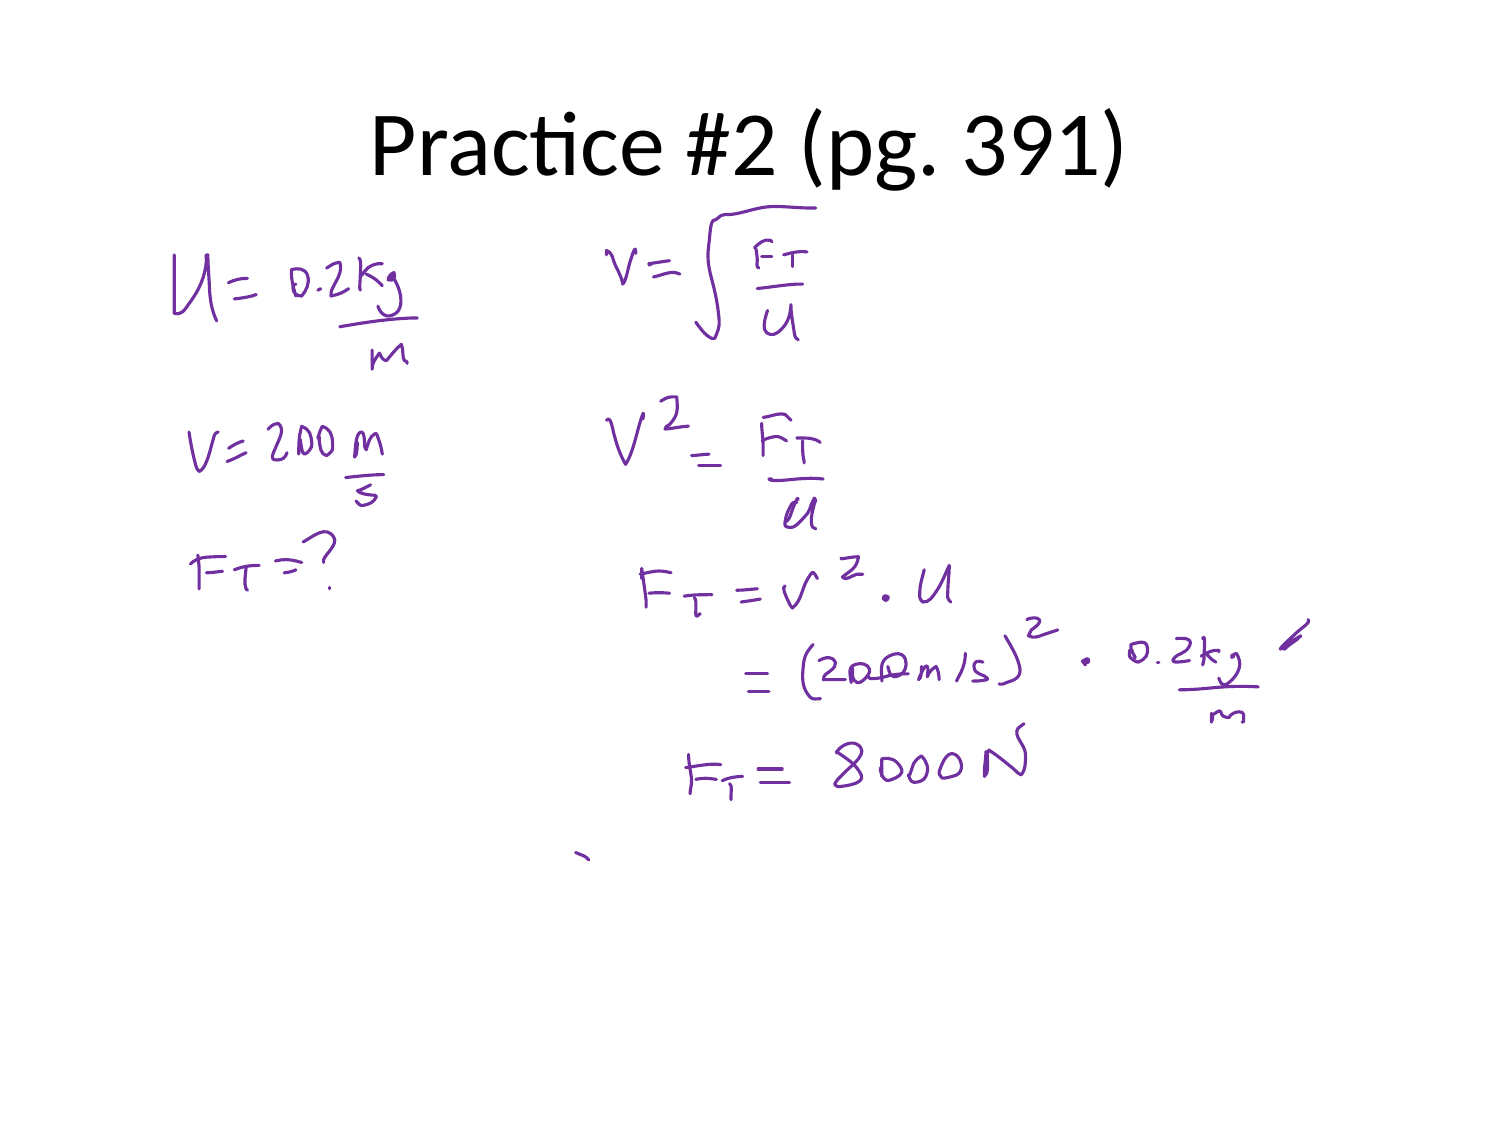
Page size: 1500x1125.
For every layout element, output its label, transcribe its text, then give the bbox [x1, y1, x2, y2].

title Practice #2 (pg. 391) [75, 45, 1425, 233]
